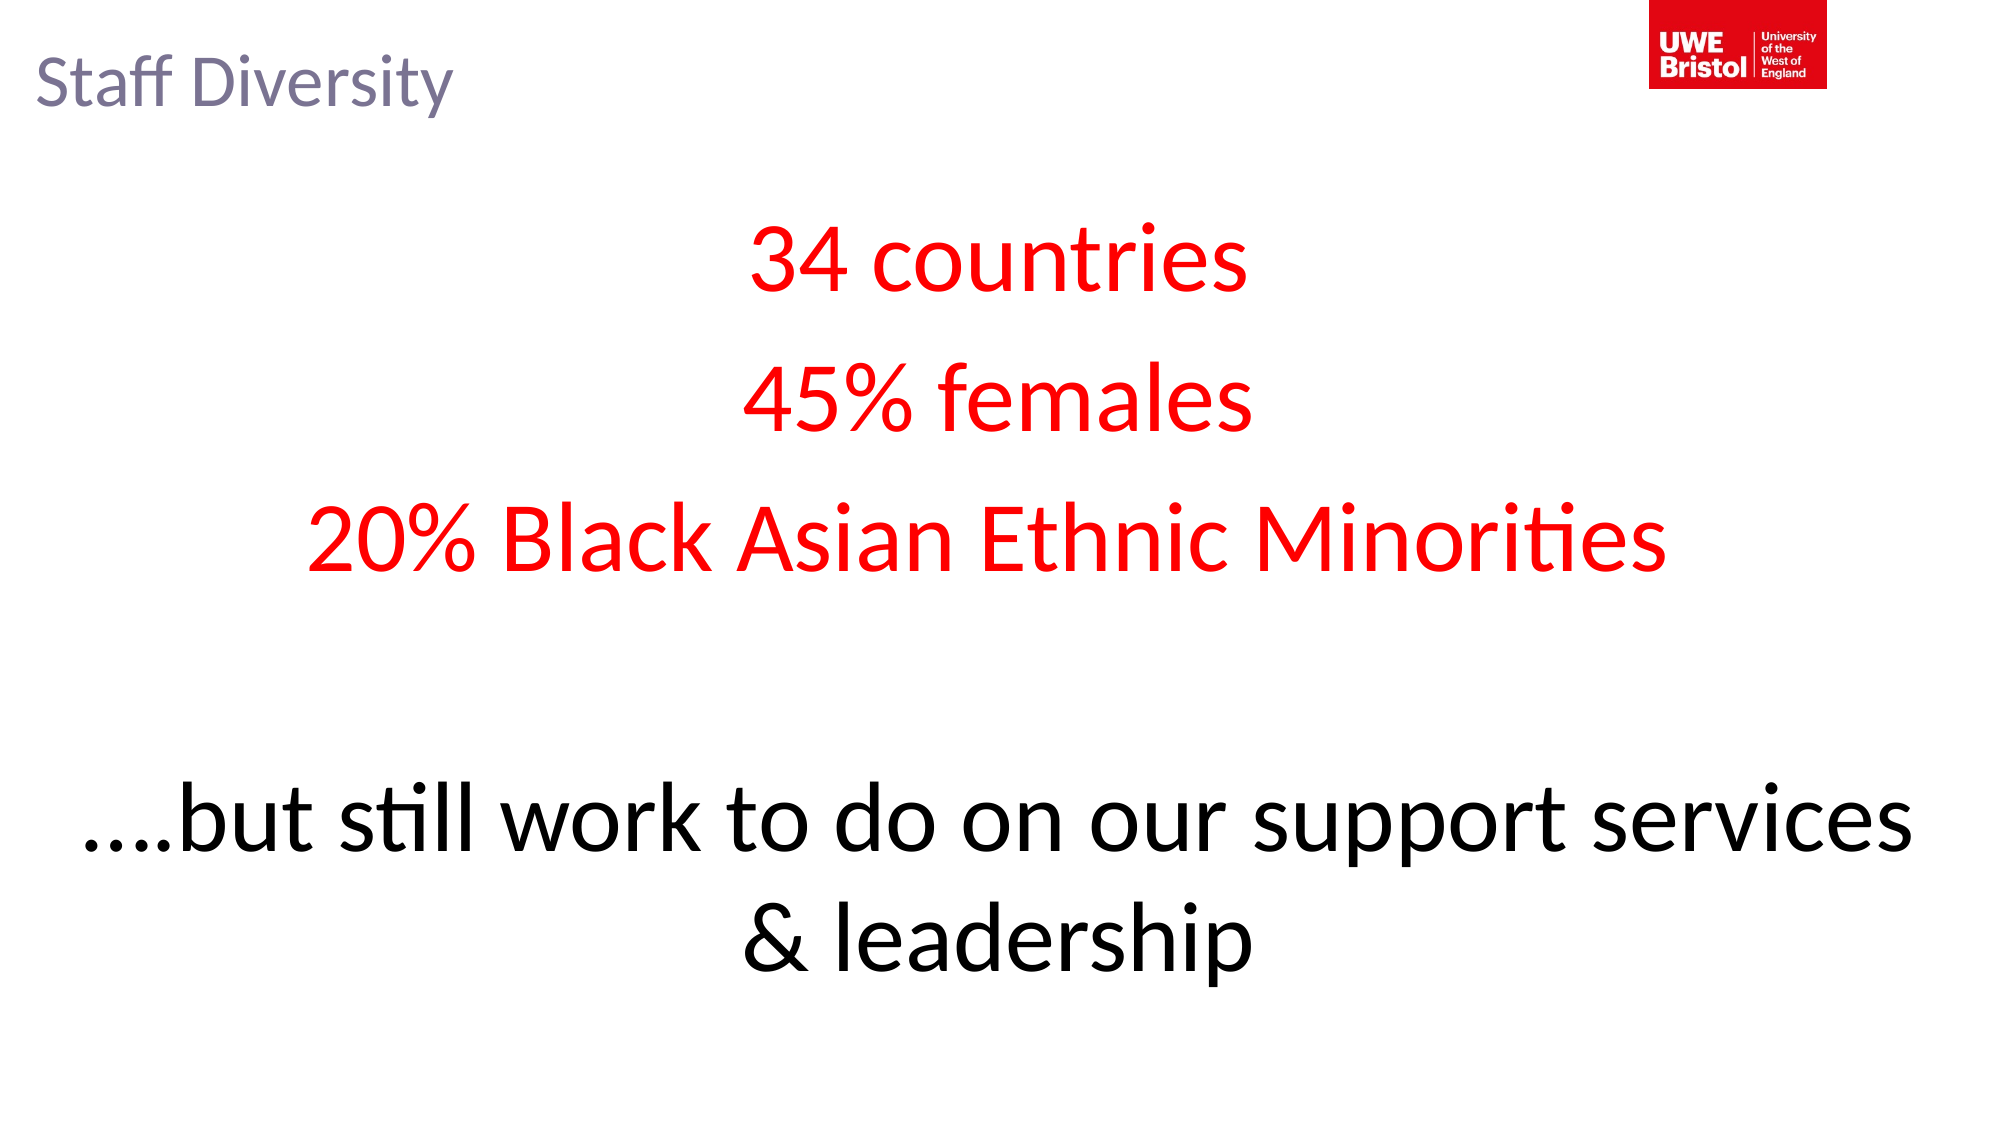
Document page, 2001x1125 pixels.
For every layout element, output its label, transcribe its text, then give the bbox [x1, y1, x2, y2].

picture [1649, 0, 1827, 30]
title Staff Diversity [35, 30, 1918, 138]
list 34 countries 45% females 20% Black Asian Ethnic Minorities ….but still work to do on our support services & leadership [57, 191, 1940, 1060]
